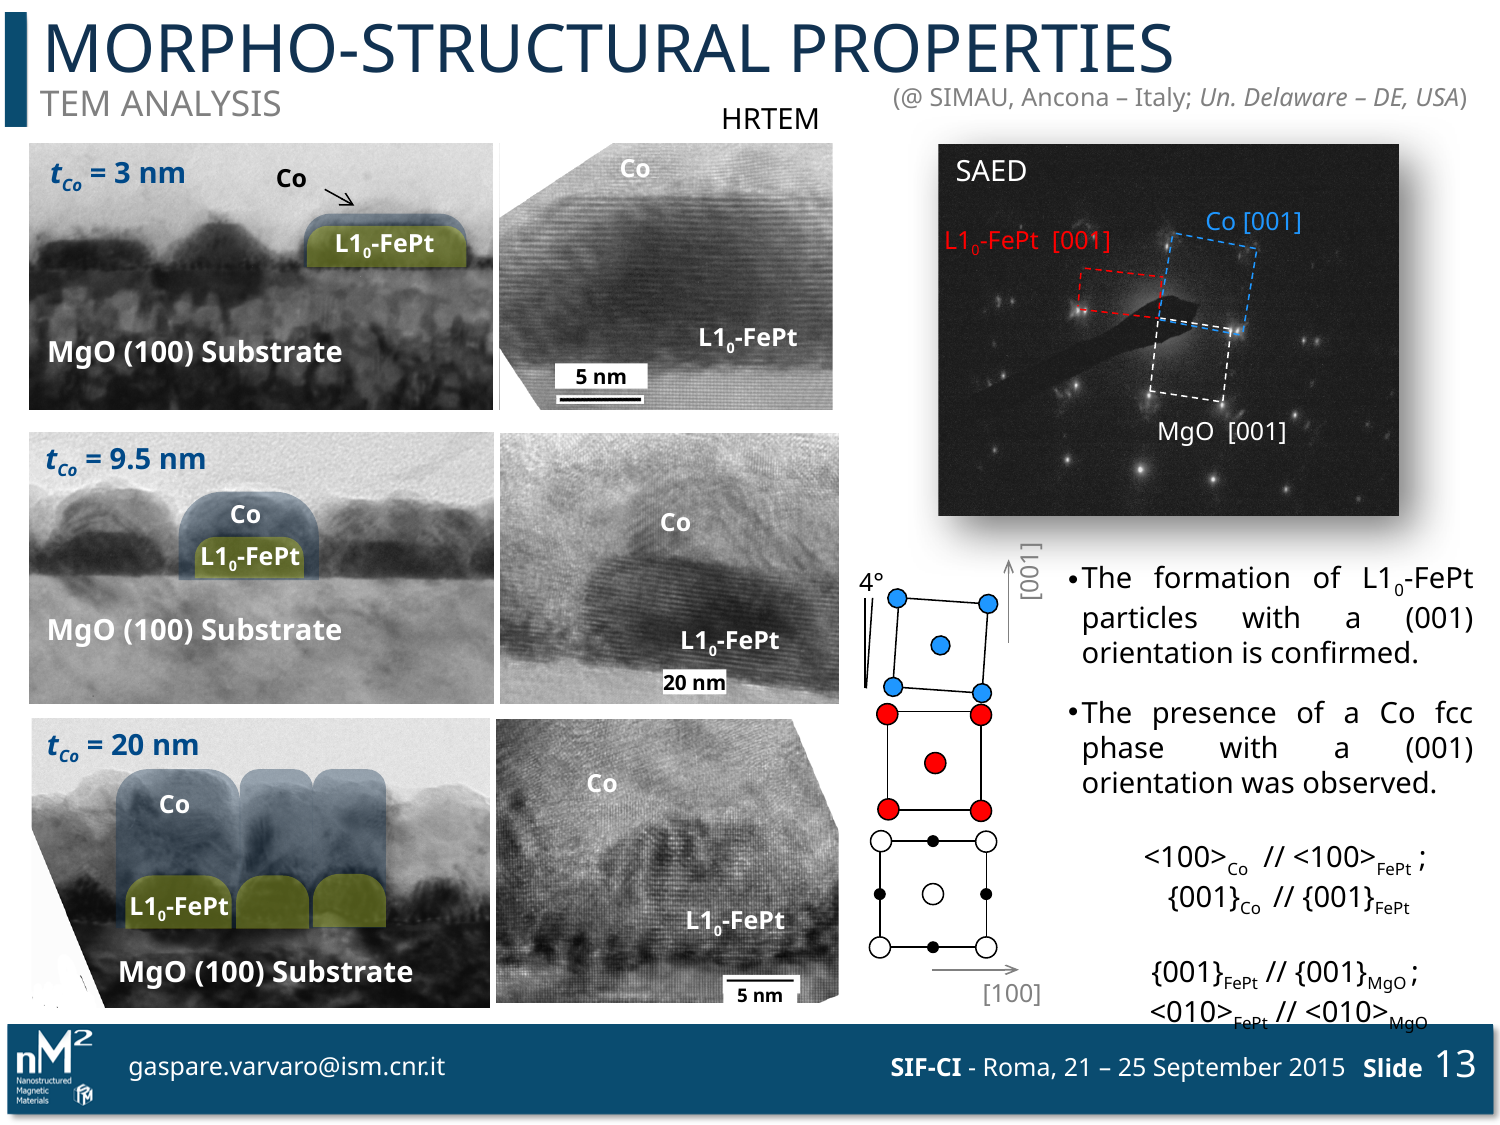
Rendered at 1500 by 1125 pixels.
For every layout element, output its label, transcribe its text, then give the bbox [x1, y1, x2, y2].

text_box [844, 526, 1058, 1016]
text_box HRTEM [706, 92, 835, 142]
text_box The formation of L10-FePt particles with a (001) orientation is confirmed. The presence of a Co fcc phase with a (001) orientation was observed. [1063, 552, 1489, 807]
title Morpho-Structural Properties [27, 1, 1500, 91]
picture [4, 1024, 1500, 1125]
picture [31, 718, 839, 1008]
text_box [938, 143, 1400, 516]
picture [28, 142, 833, 410]
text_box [324, 189, 355, 206]
picture [4, 12, 27, 127]
text_box <100>Co // <100>FePt ; {001}Co // {001}FePt {001}FePt // {001}MgO ; <010>FePt // <010>MgO [1117, 831, 1461, 1040]
picture [28, 432, 839, 704]
text_box TEM ANALYSIS [25, 73, 1487, 131]
text_box (@ SIMAU, Ancona – Italy; Un. Delaware – DE, USA) [878, 74, 1482, 119]
